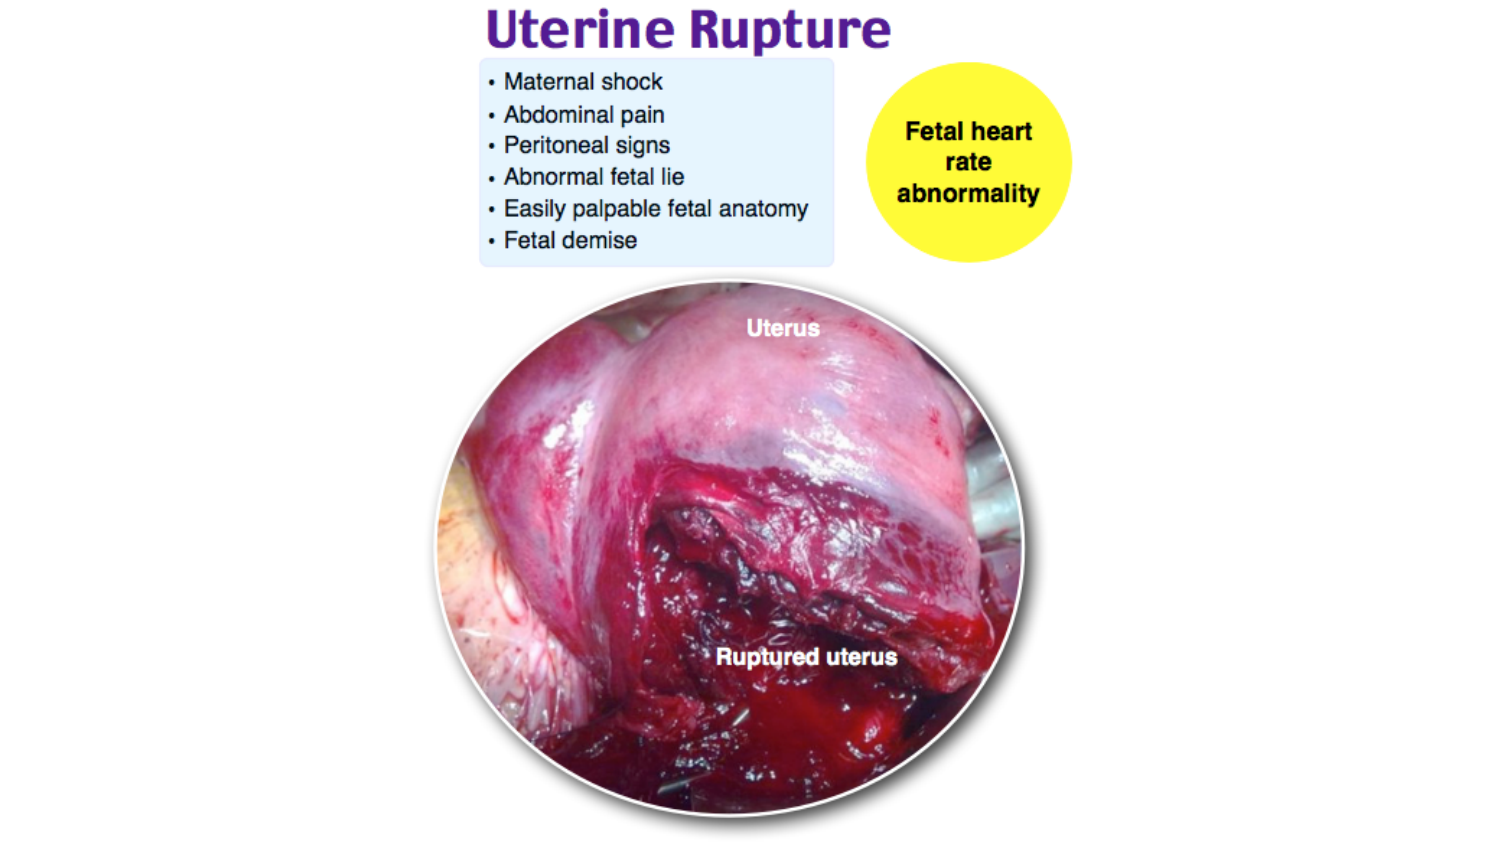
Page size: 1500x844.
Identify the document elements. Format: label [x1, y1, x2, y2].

picture [416, 0, 1084, 844]
